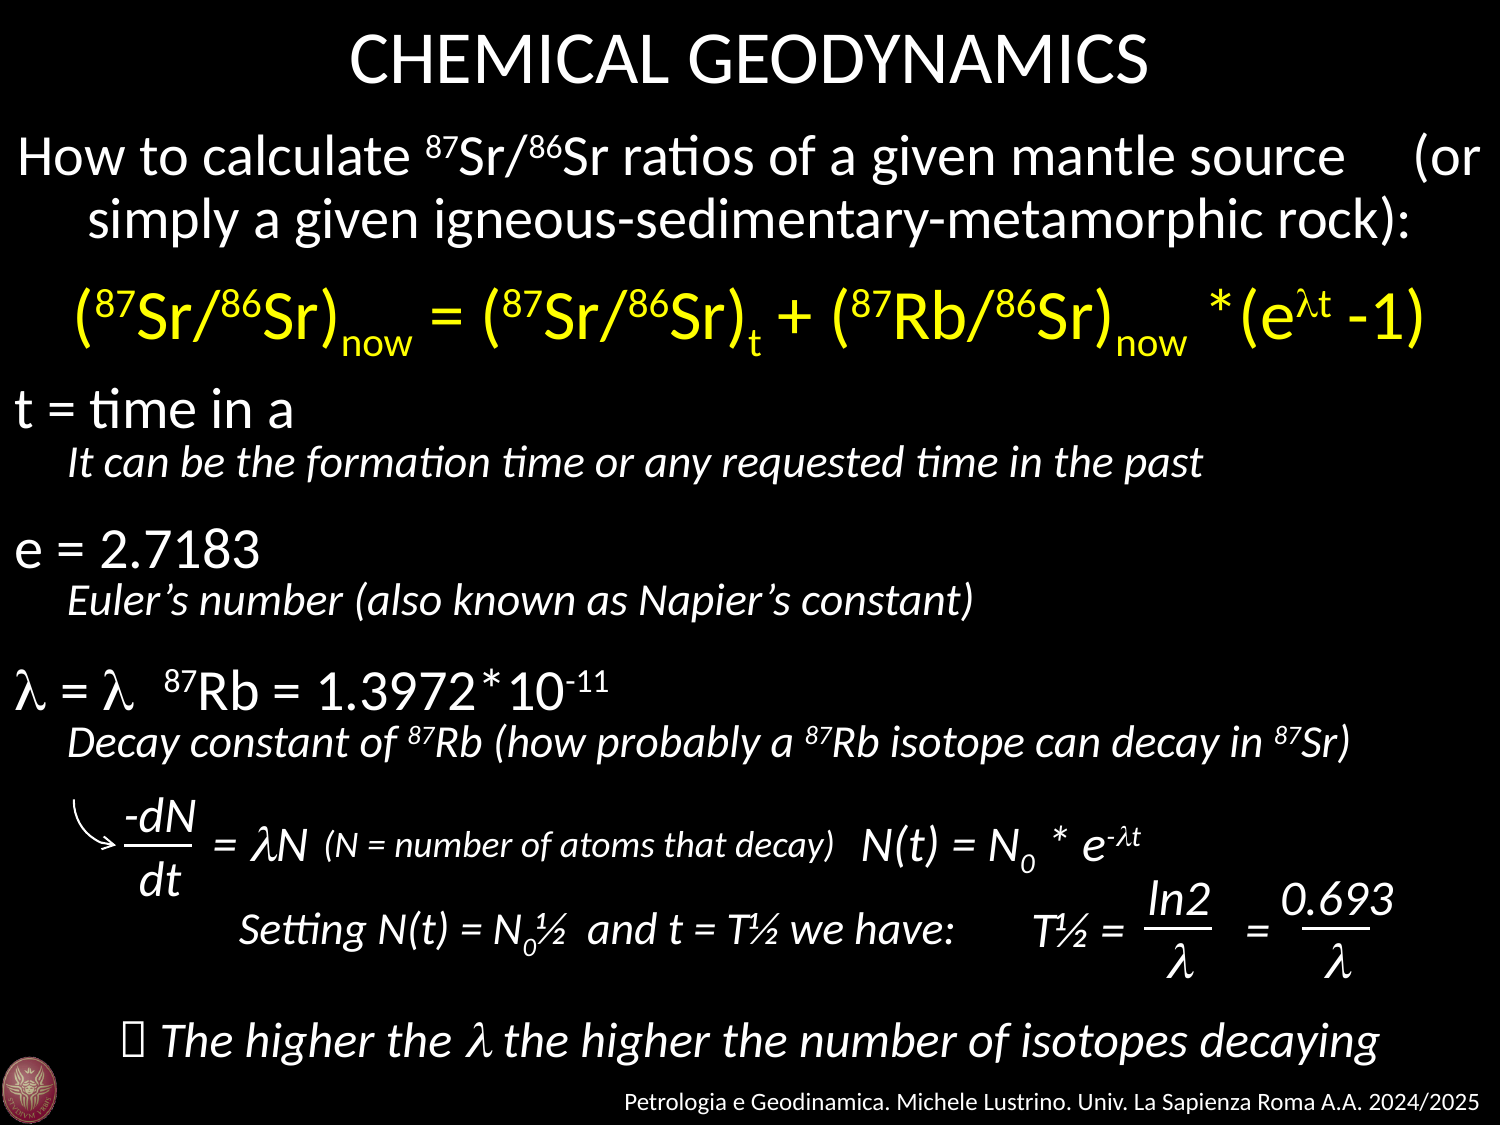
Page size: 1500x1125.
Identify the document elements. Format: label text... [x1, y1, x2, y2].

text_box Setting N(t) = N0½ and t = T½ we have: [224, 891, 1010, 969]
text_box t = time in a [0, 362, 407, 448]
text_box Euler’s number (also known as Napier’s constant) [52, 561, 1092, 632]
text_box l = l 87Rb = 1.3972*10-11 [0, 644, 730, 730]
text_box CHEMICAL GEODYNAMICS [0, 1, 1500, 107]
text_box (N = number of atoms that decay) [369, 812, 845, 873]
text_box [1015, 857, 1228, 998]
text_box N(t) = N0 * e-lt [845, 803, 1164, 887]
text_box It can be the formation time or any requested time in the past [52, 423, 1355, 494]
text_box e = 2.7183 [0, 502, 407, 588]
text_box How to calculate 87Sr/86Sr ratios of a given mantle source (or simply a given igneous-sedimentary-metamorphic rock): [0, 118, 1500, 259]
text_box Decay constant of 87Rb (how probably a 87Rb isotope can decay in 87Sr) [52, 704, 1500, 775]
text_box [73, 799, 88, 835]
text_box (87Sr/86Sr)now = (87Sr/86Sr)t + (87Rb/86Sr)now *(elt -1) [0, 260, 1500, 373]
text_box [1230, 857, 1419, 998]
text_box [93, 774, 366, 915]
text_box  The higher the l the higher the number of isotopes decaying [78, 999, 1422, 1075]
picture [0, 1055, 60, 1125]
